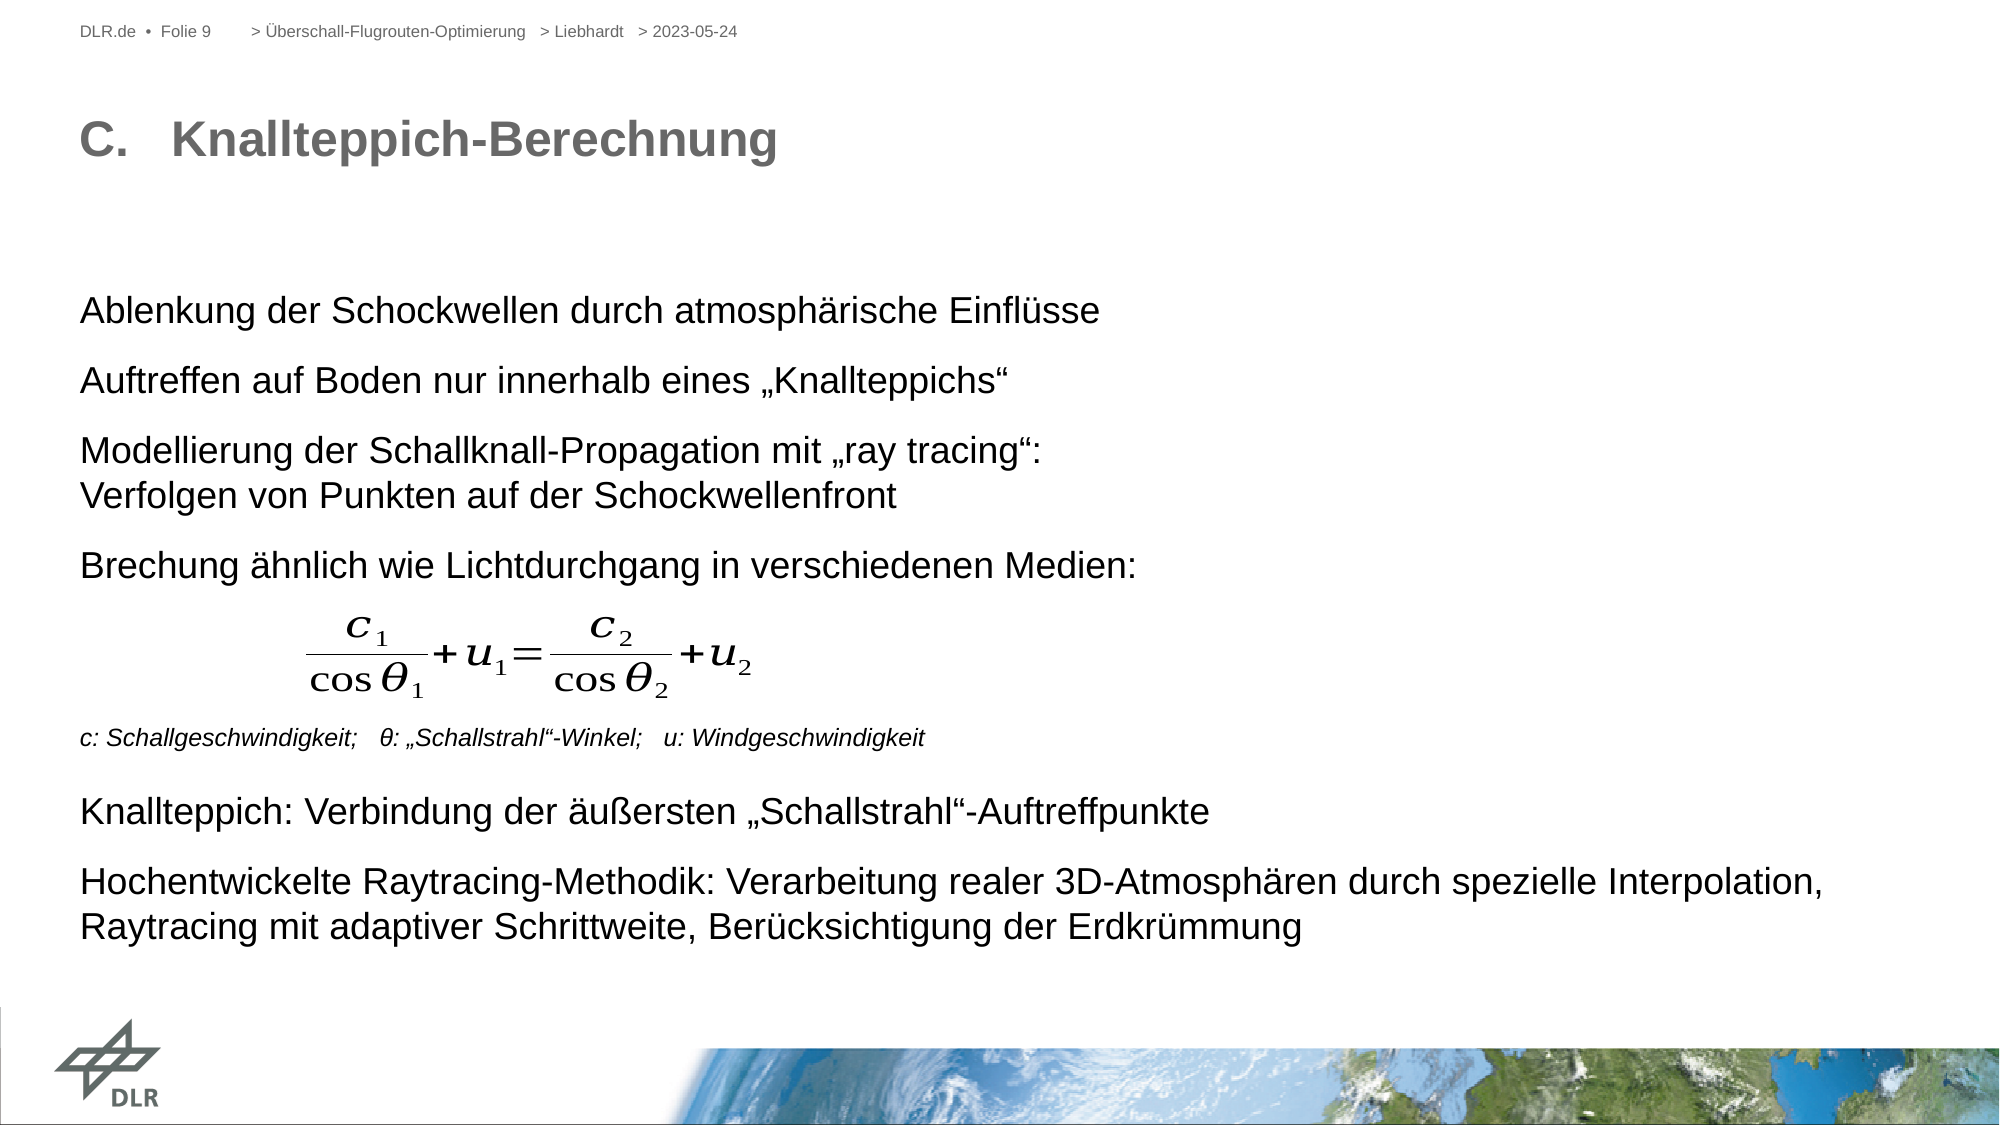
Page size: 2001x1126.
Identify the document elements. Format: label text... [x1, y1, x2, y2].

footer > Überschall-Flugrouten-Optimierung > Liebhardt > 2023-05-24 [251, 20, 1921, 45]
slide_number DLR.de • Folie 9 [79, 20, 251, 45]
list Ablenkung der Schockwellen durch atmosphärische Einflüsse Auftreffen auf Boden nur innerhalb eines „Knallteppichs“ Modellierung der Schallknall-Propagation mit „ray tracing“: Verfolgen von Punkten auf der Schockwellenfront Brechung ähnlich wie Lichtdurchgang in verschiedenen Medien: c: Schallgeschwindigkeit; θ: „Schallstrahl“-Winkel; u: Windgeschwindigkeit Knallteppich: Verbindung der äußersten „Schallstrahl“-Auftreffpunkte Hochentwickelte Raytracing-Methodik: Verarbeitung realer 3D-Atmosphären durch spezielle Interpolation, Raytracing mit adaptiver Schrittweite, Berücksichtigung der Erdkrümmung [79, 261, 1921, 973]
title C. Knallteppich-Berechnung [79, 106, 1921, 228]
picture [0, 1007, 2000, 1125]
